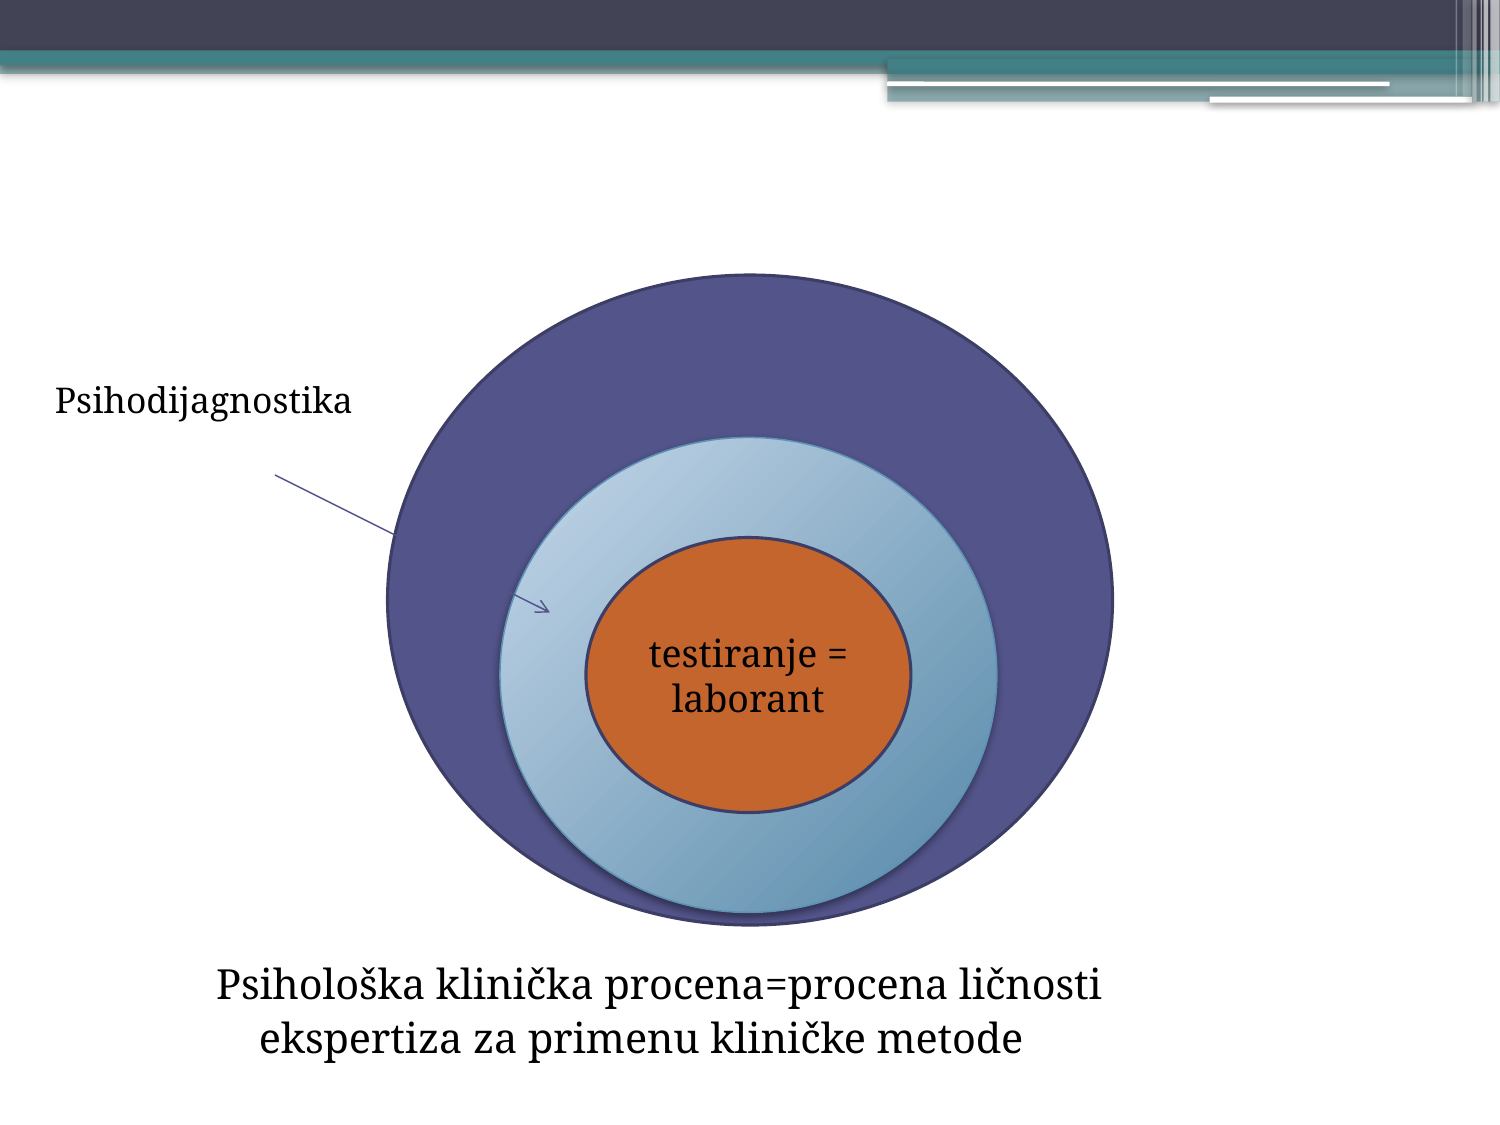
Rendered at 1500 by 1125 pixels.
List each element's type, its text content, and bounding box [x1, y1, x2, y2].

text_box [274, 474, 551, 613]
text_box [499, 436, 998, 914]
list Psihodijagnostika Psihološka klinička procena=procena ličnosti ekspertiza za primenu kliničke metode [24, 262, 1500, 1079]
text_box [386, 273, 1115, 927]
text_box testiranje = laborant [584, 535, 913, 815]
